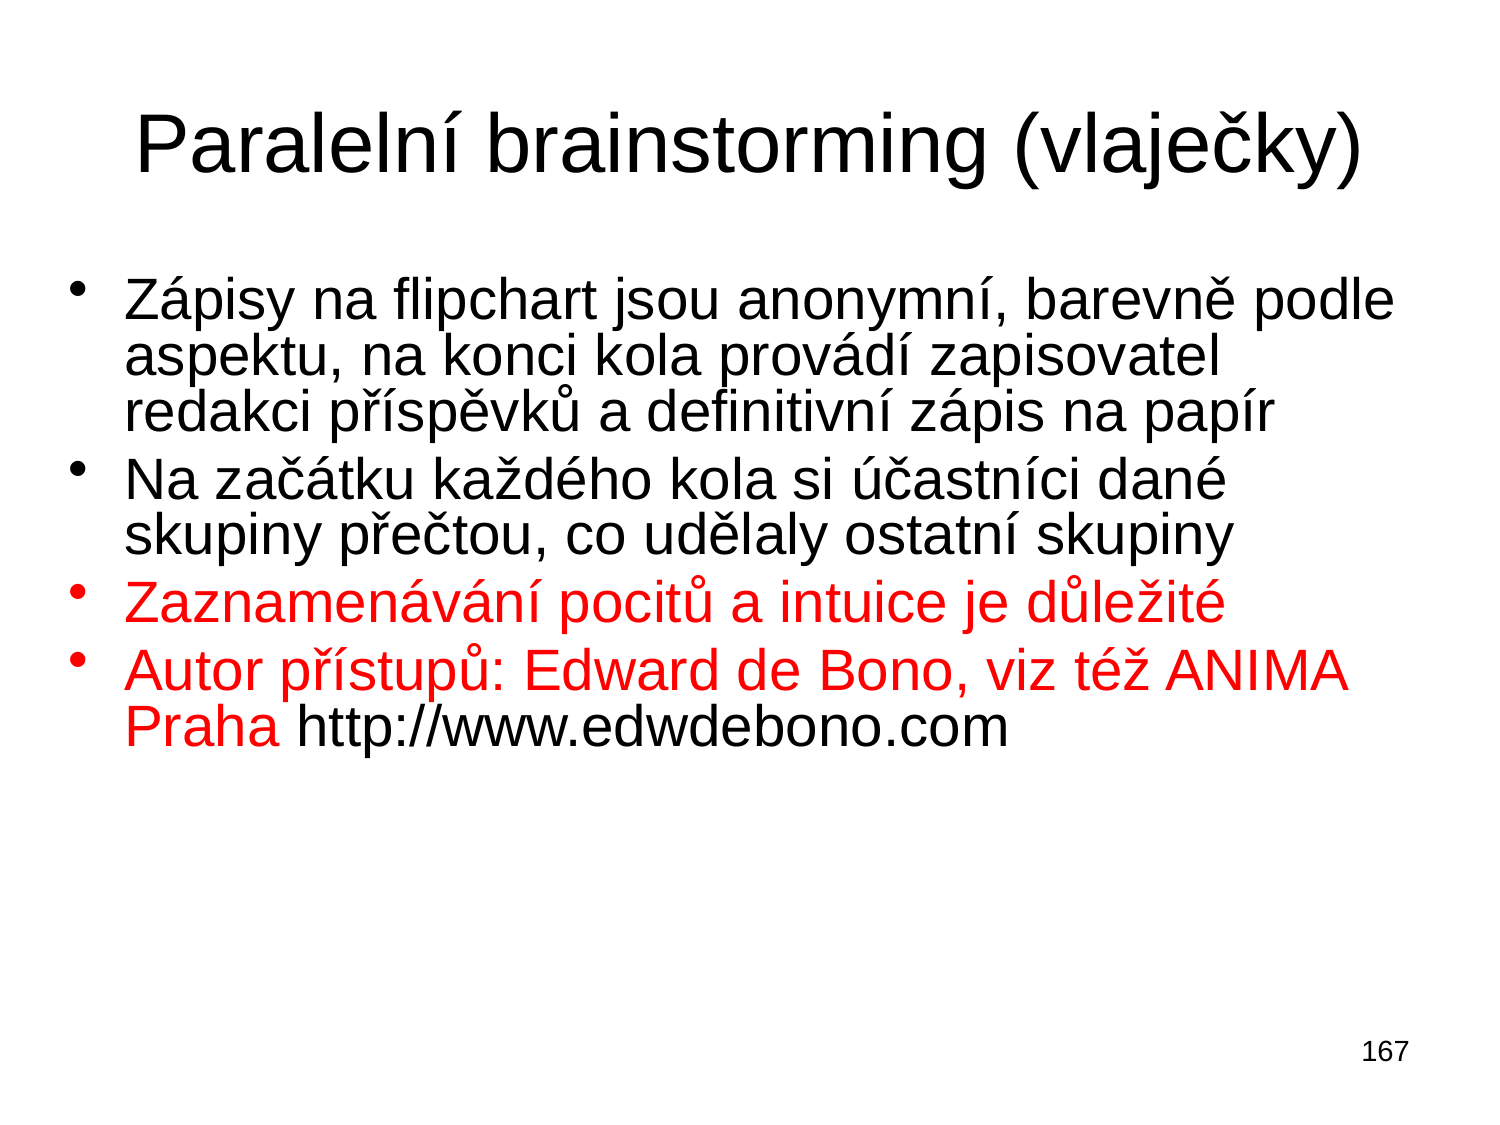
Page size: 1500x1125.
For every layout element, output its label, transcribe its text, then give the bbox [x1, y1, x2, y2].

slide_number 167 [1074, 1024, 1426, 1103]
list Zápisy na flipchart jsou anonymní, barevně podle aspektu, na konci kola provádí zapisovatel redakci příspěvků a definitivní zápis na papír Na začátku každého kola si účastníci dané skupiny přečtou, co udělaly ostatní skupiny Zaznamenávání pocitů a intuice je důležité Autor přístupů: Edward de Bono, viz též ANIMA Praha http://www.edwdebono.com [52, 266, 1426, 894]
title Paralelní brainstorming (vlaječky) [74, 44, 1426, 233]
